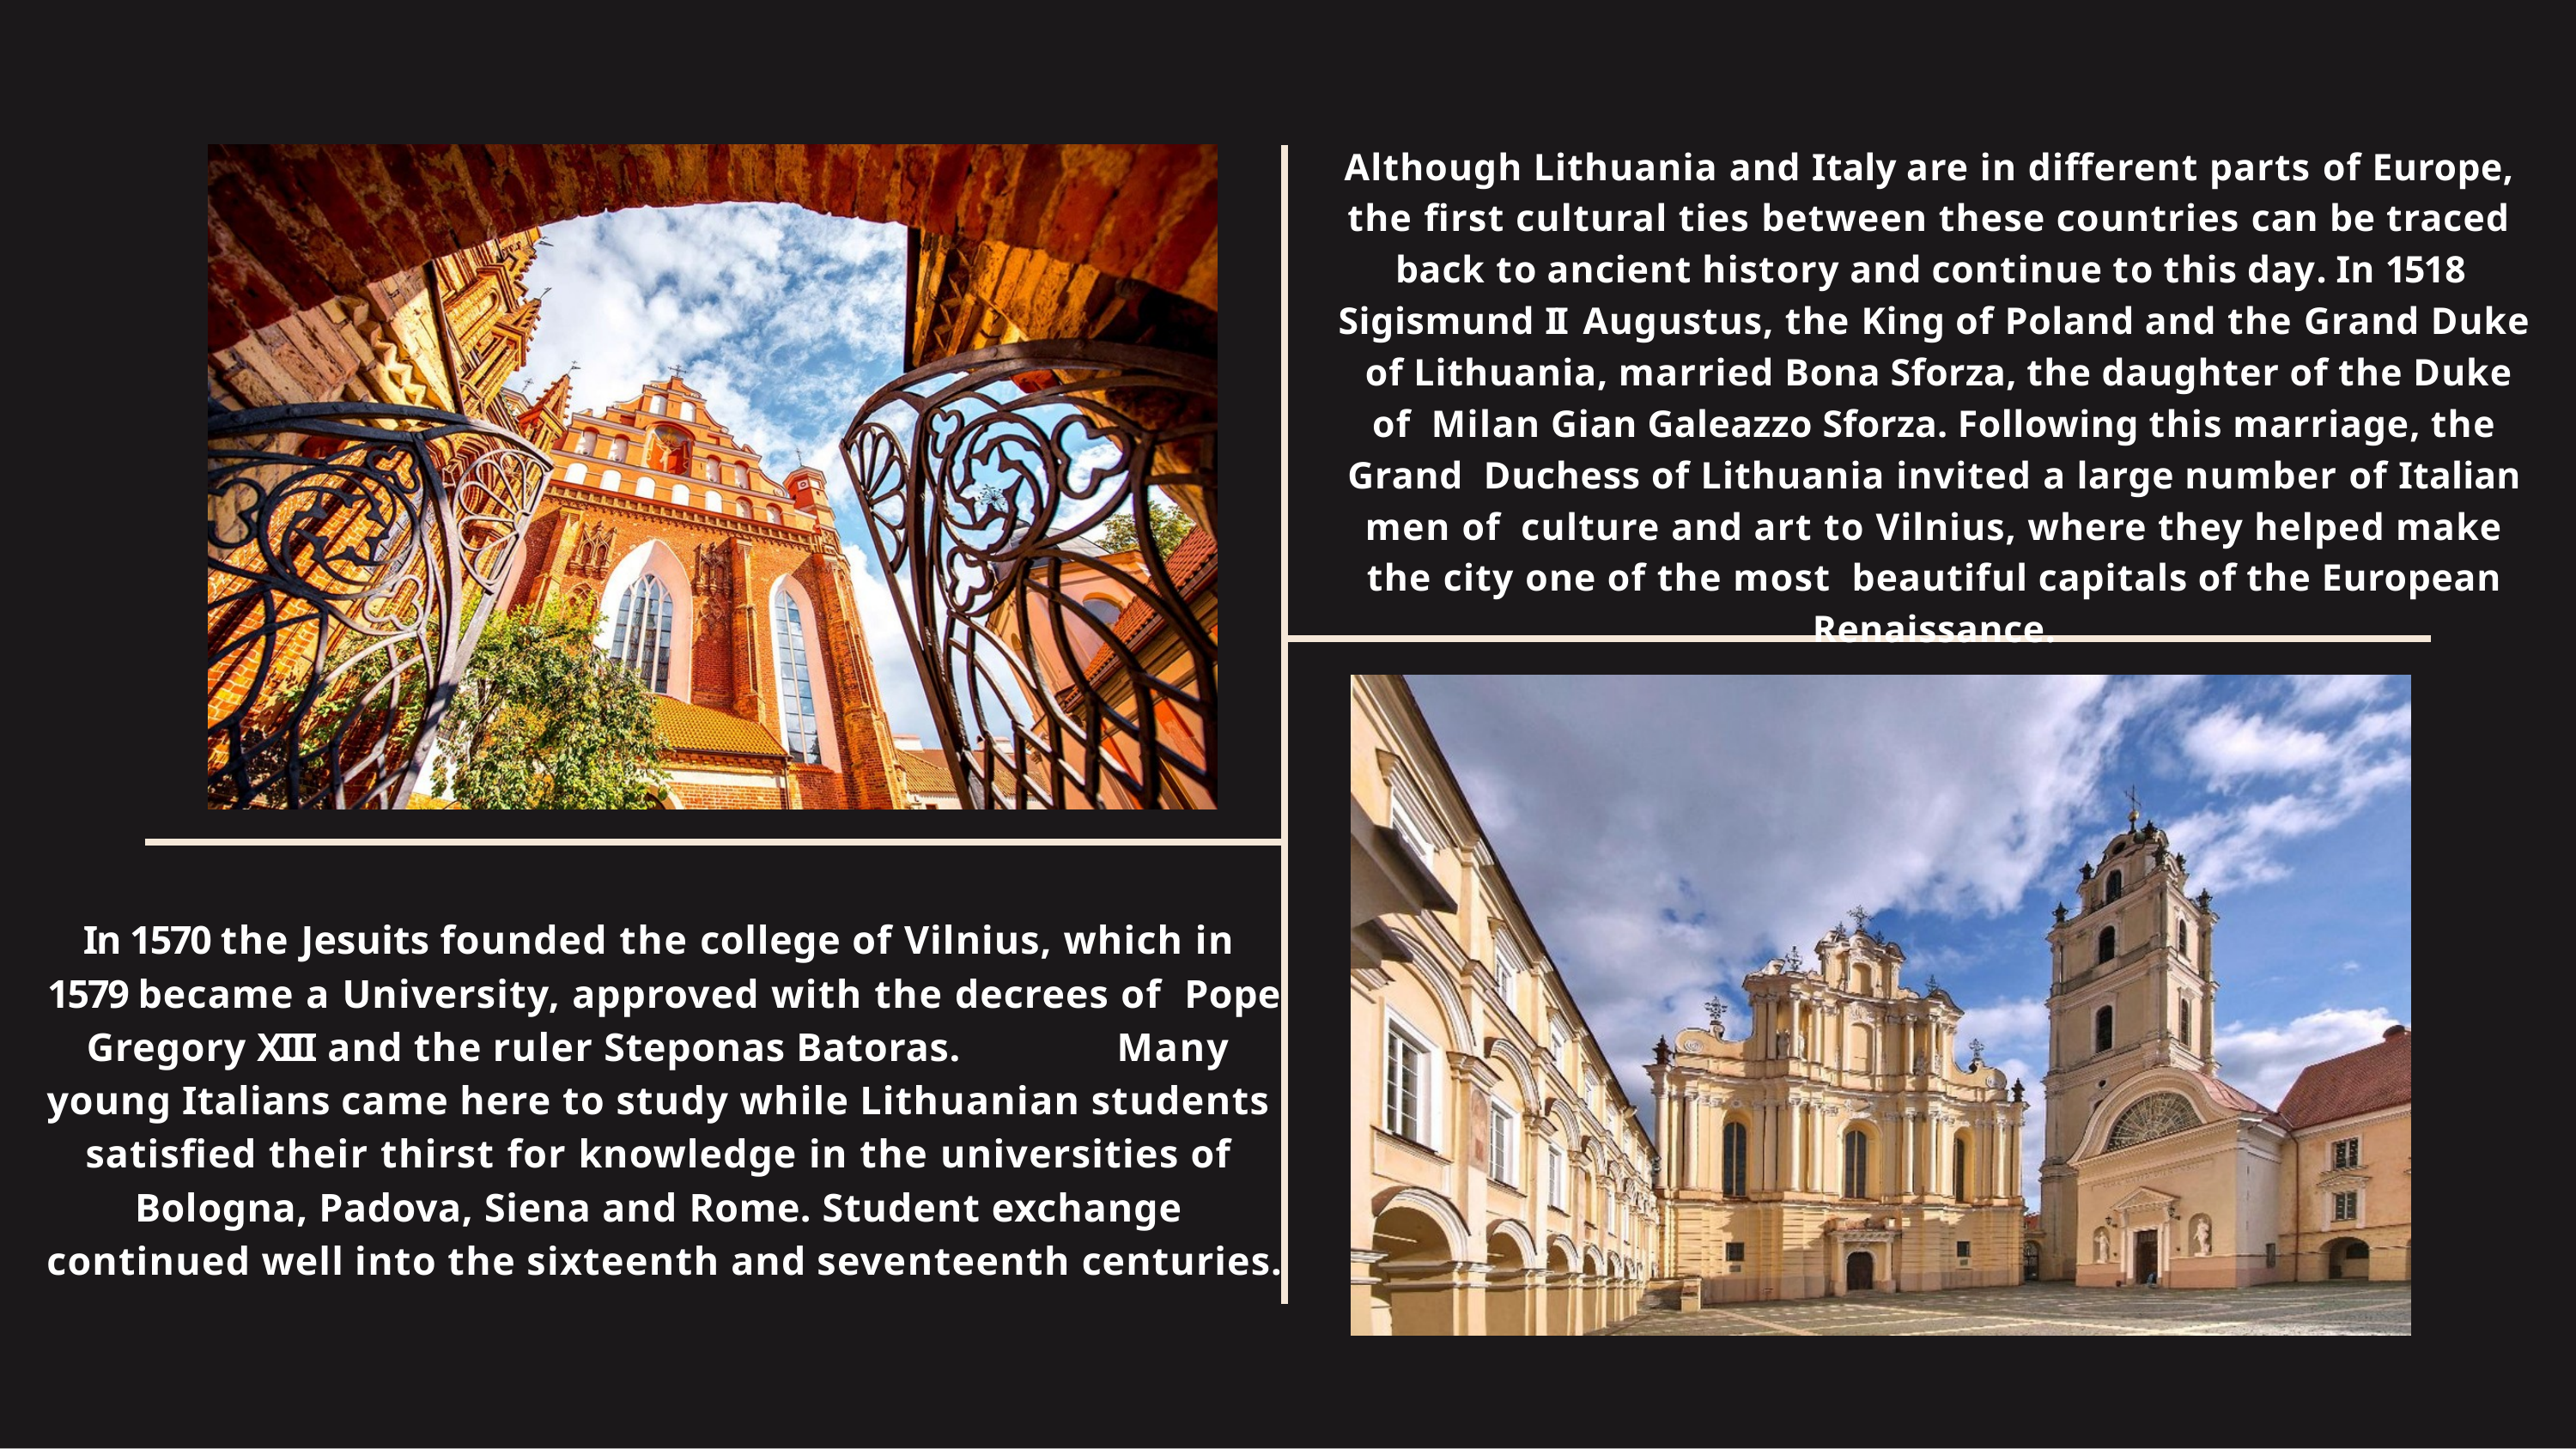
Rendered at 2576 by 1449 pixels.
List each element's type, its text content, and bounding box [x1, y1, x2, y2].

text_box In 1570 the Jesuits founded the college of Vilnius, which in 1579 became a University, approved with the decrees of Pope Gregory XIII and the ruler Steponas Batoras. Many young Italians came here to study while Lithuanian students satisfied their thirst for knowledge in the universities of Bologna, Padova, Siena and Rome. Student exchange continued well into the sixteenth and seventeenth centuries. [45, 906, 1284, 1283]
picture [208, 144, 1218, 809]
text_box Although Lithuania and Italy are in different parts of Europe, the first cultural ties between these countries can be traced back to ancient history and continue to this day. In 1518 Sigismund II Augustus, the King of Poland and the Grand Duke of Lithuania, married Bona Sforza, the daughter of the Duke of Milan Gian Galeazzo Sforza. Following this marriage, the Grand Duchess of Lithuania invited a large number of Italian men of culture and art to Vilnius, where they helped make the city one of the most beautiful capitals of the European Renaissance. [1332, 134, 2536, 651]
picture [1351, 675, 2411, 1336]
